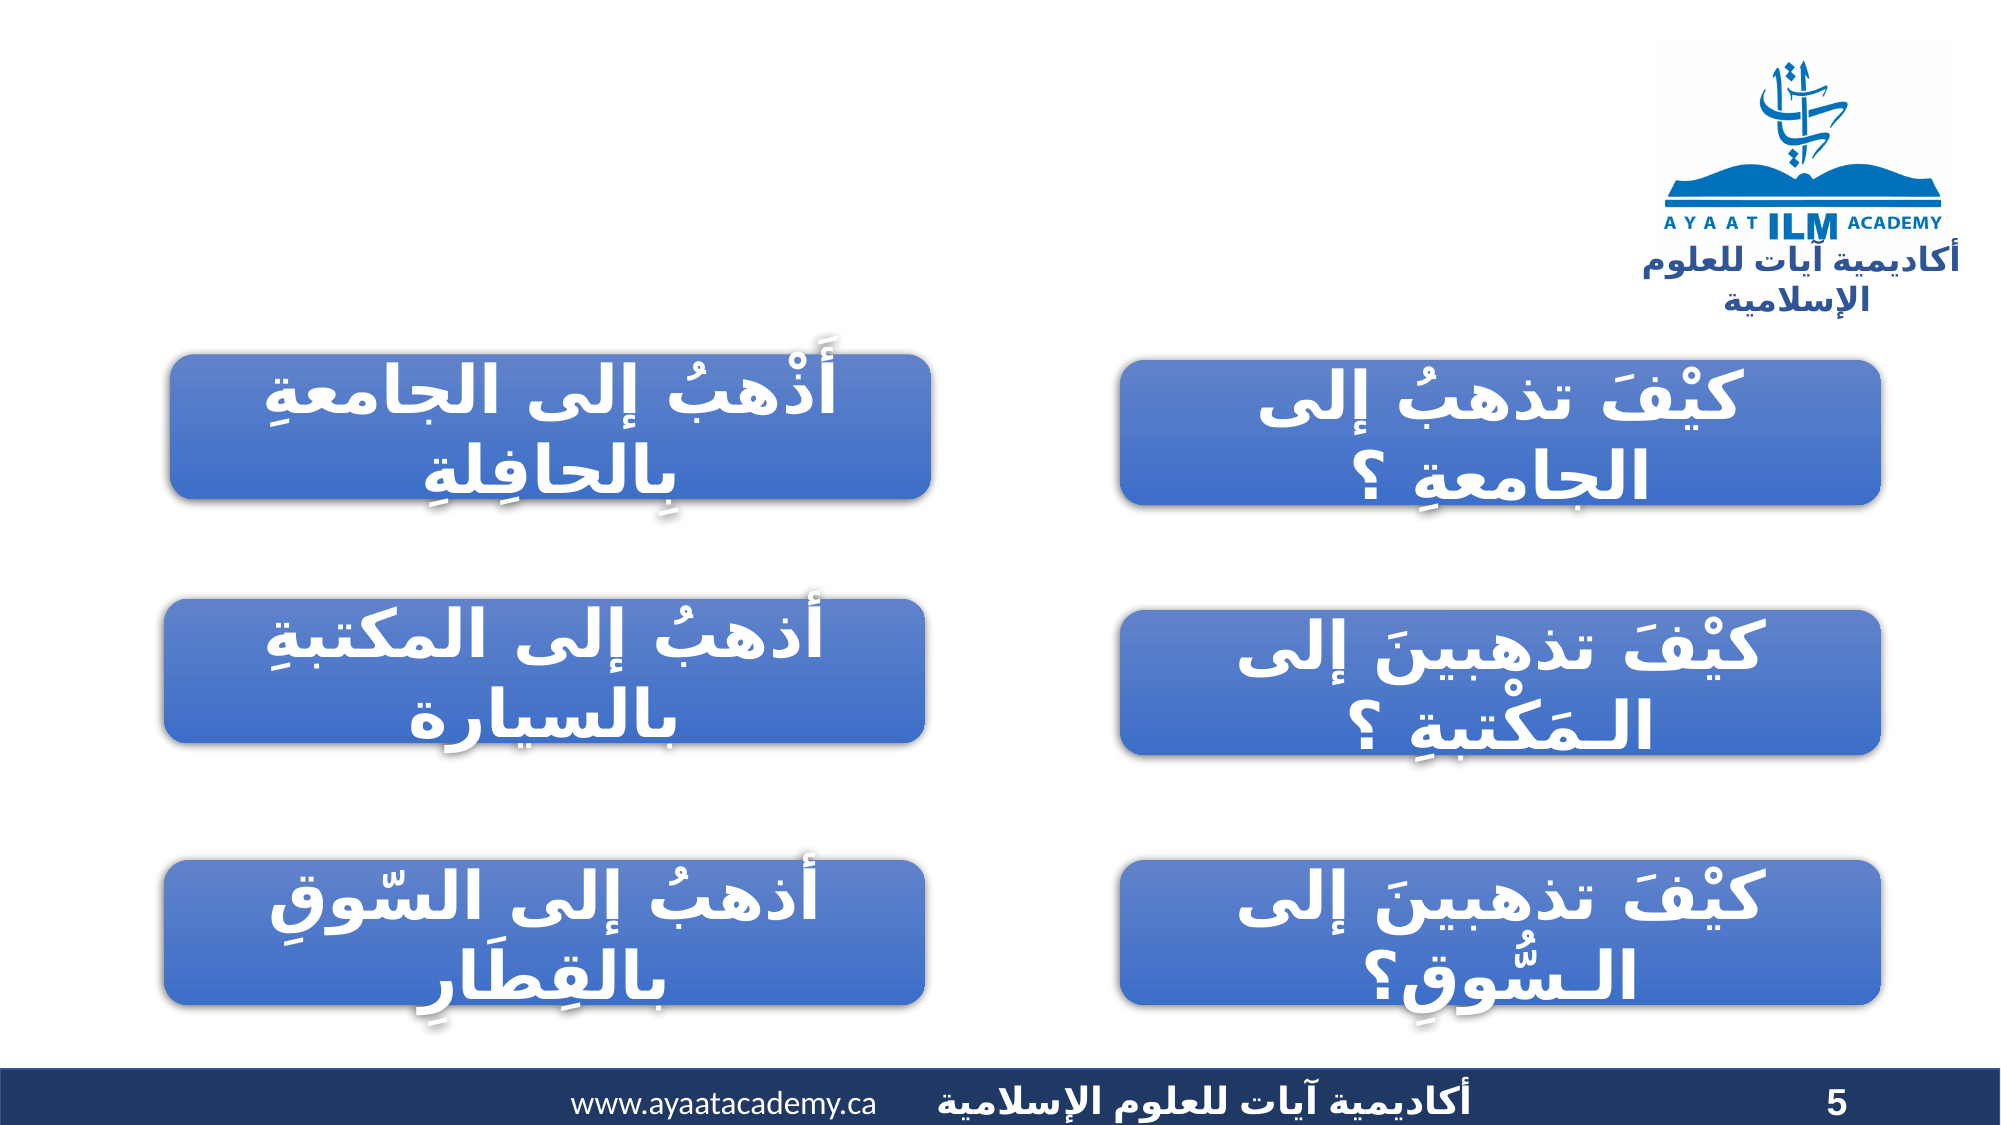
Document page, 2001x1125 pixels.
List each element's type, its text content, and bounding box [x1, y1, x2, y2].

text_box كيْفَ تذهبينَ إلى الـمَكْتبةِ ؟ [1120, 609, 1882, 755]
text_box أذهبُ إلى المكتبةِ بالسيارة [164, 598, 926, 744]
slide_number 5 [1412, 1070, 1863, 1125]
text_box أَذْهبُ إلى الجامعةِ بِالحافِلةِ [170, 354, 932, 500]
text_box أذهبُ إلى السّوقِ بالقِطَارِ [164, 860, 926, 1005]
text_box كيْفَ تذهبينَ إلى الـسُّوقِ؟ [1120, 860, 1882, 1005]
picture [1651, 37, 1952, 257]
text_box كيْفَ تذهبُ إلى الجامعةِ ؟ [1120, 360, 1882, 505]
